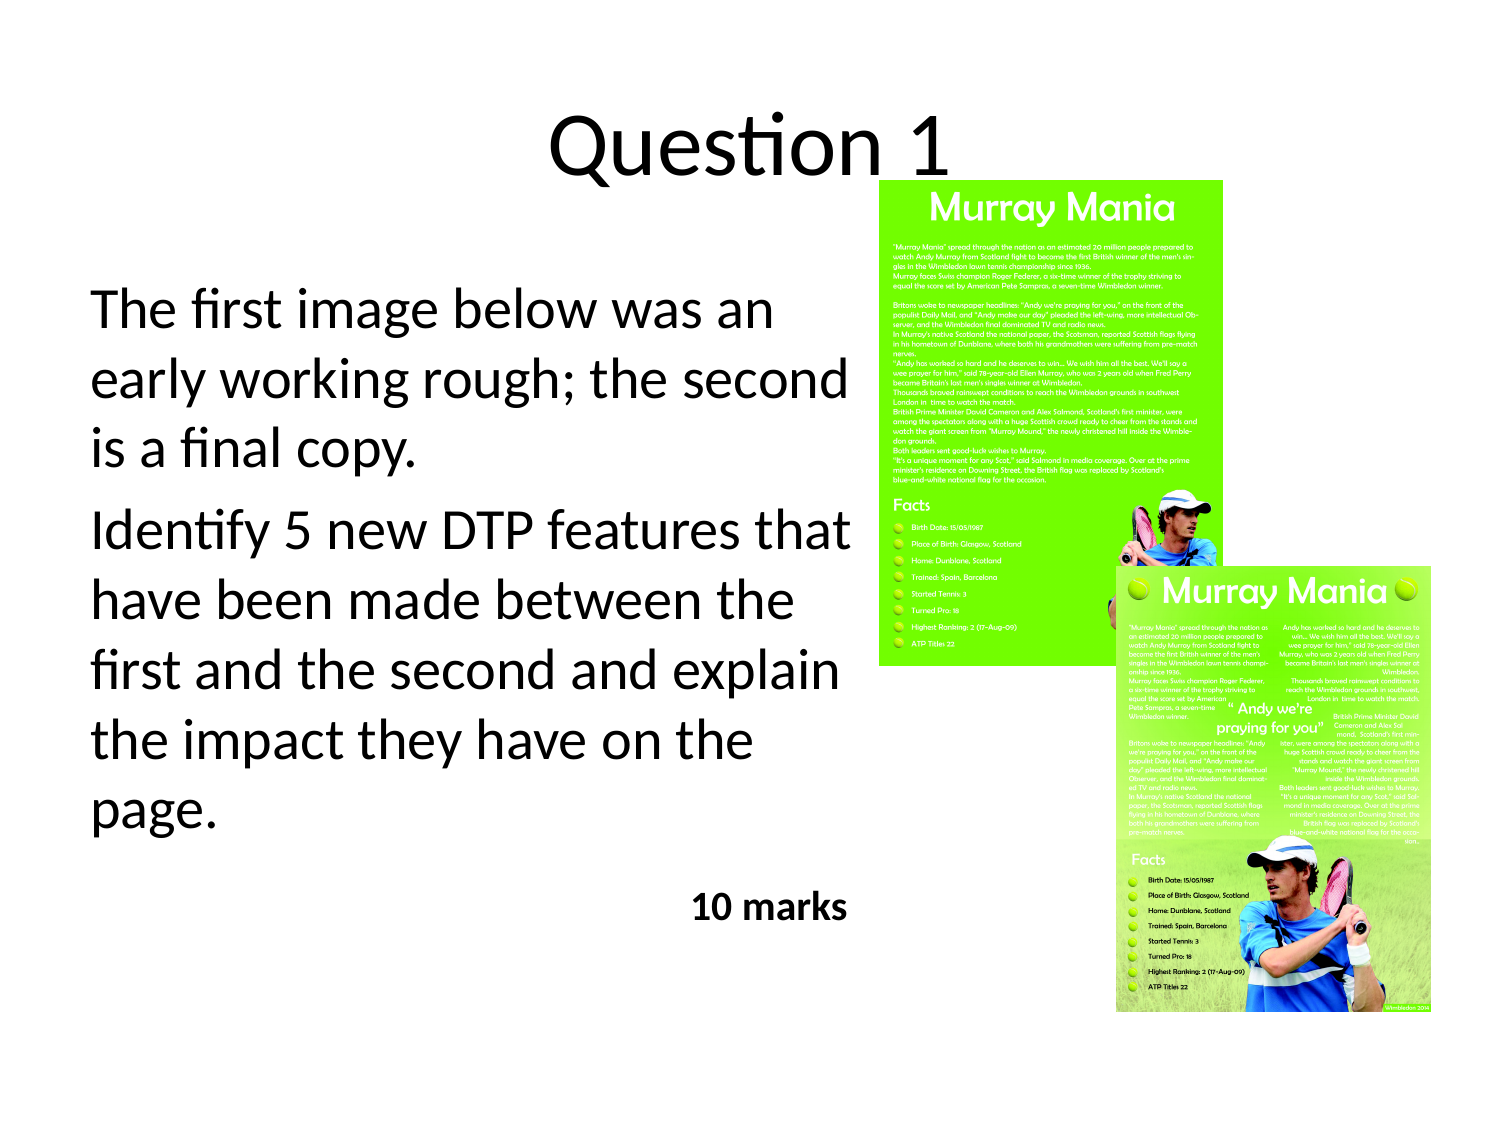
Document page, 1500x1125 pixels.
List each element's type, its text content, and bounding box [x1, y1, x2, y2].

title Question 1 [75, 45, 1425, 233]
list The first image below was an early working rough; the second is a final copy. Identify 5 new DTP features that have been made between the first and the second and explain the impact they have on the page. 10 marks [75, 262, 869, 1005]
picture [879, 180, 1431, 1012]
